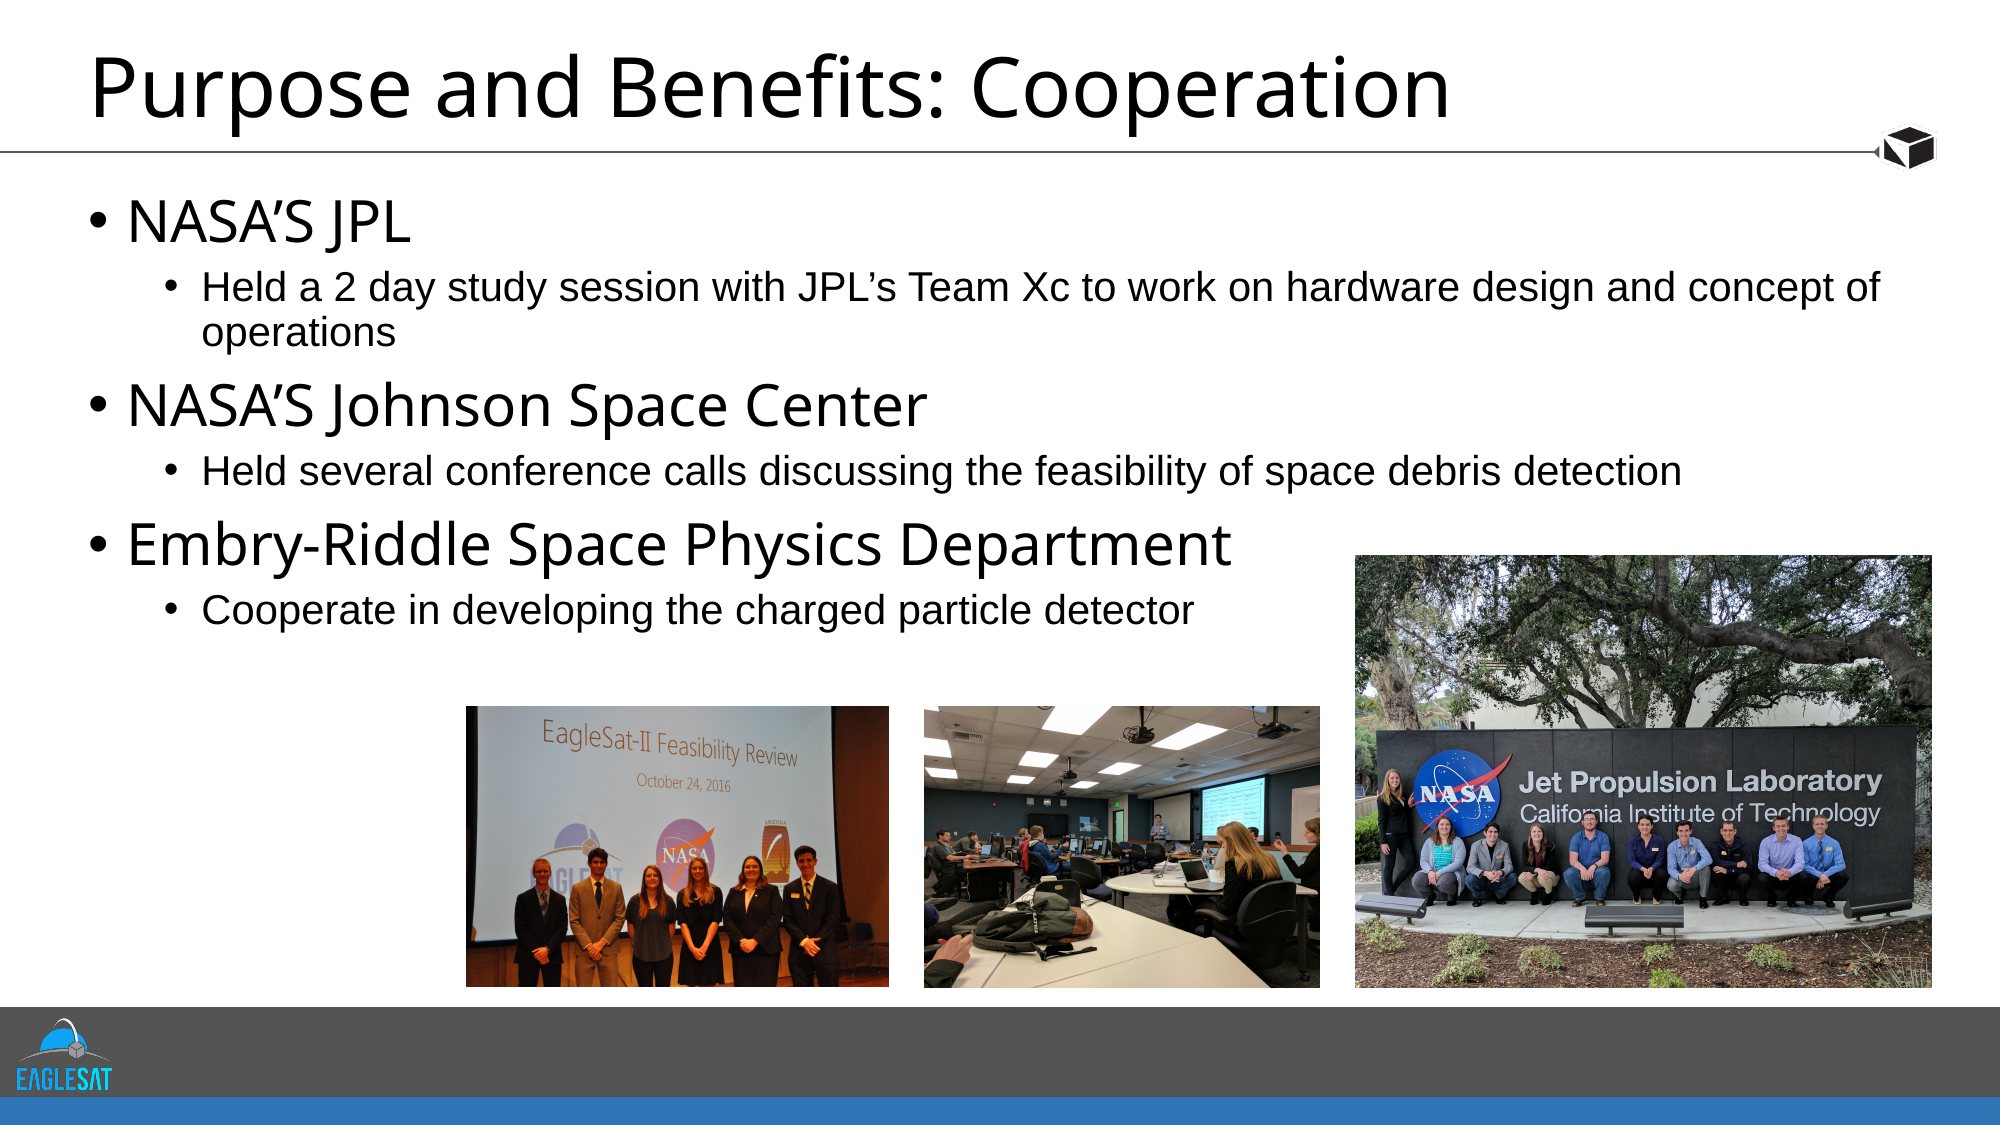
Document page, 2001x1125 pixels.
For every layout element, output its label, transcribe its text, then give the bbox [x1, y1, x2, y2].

picture [1355, 555, 1932, 988]
picture [924, 706, 1320, 988]
picture [466, 706, 889, 987]
list NASA’S JPL Held a 2 day study session with JPL’s Team Xc to work on hardware design and concept of operations NASA’S Johnson Space Center Held several conference calls discussing the feasibility of space debris detection Embry-Riddle Space Physics Department Cooperate in developing the charged particle detector [74, 184, 1932, 990]
title Purpose and Benefits: Cooperation [74, 19, 1873, 143]
picture [12, 1011, 117, 1093]
